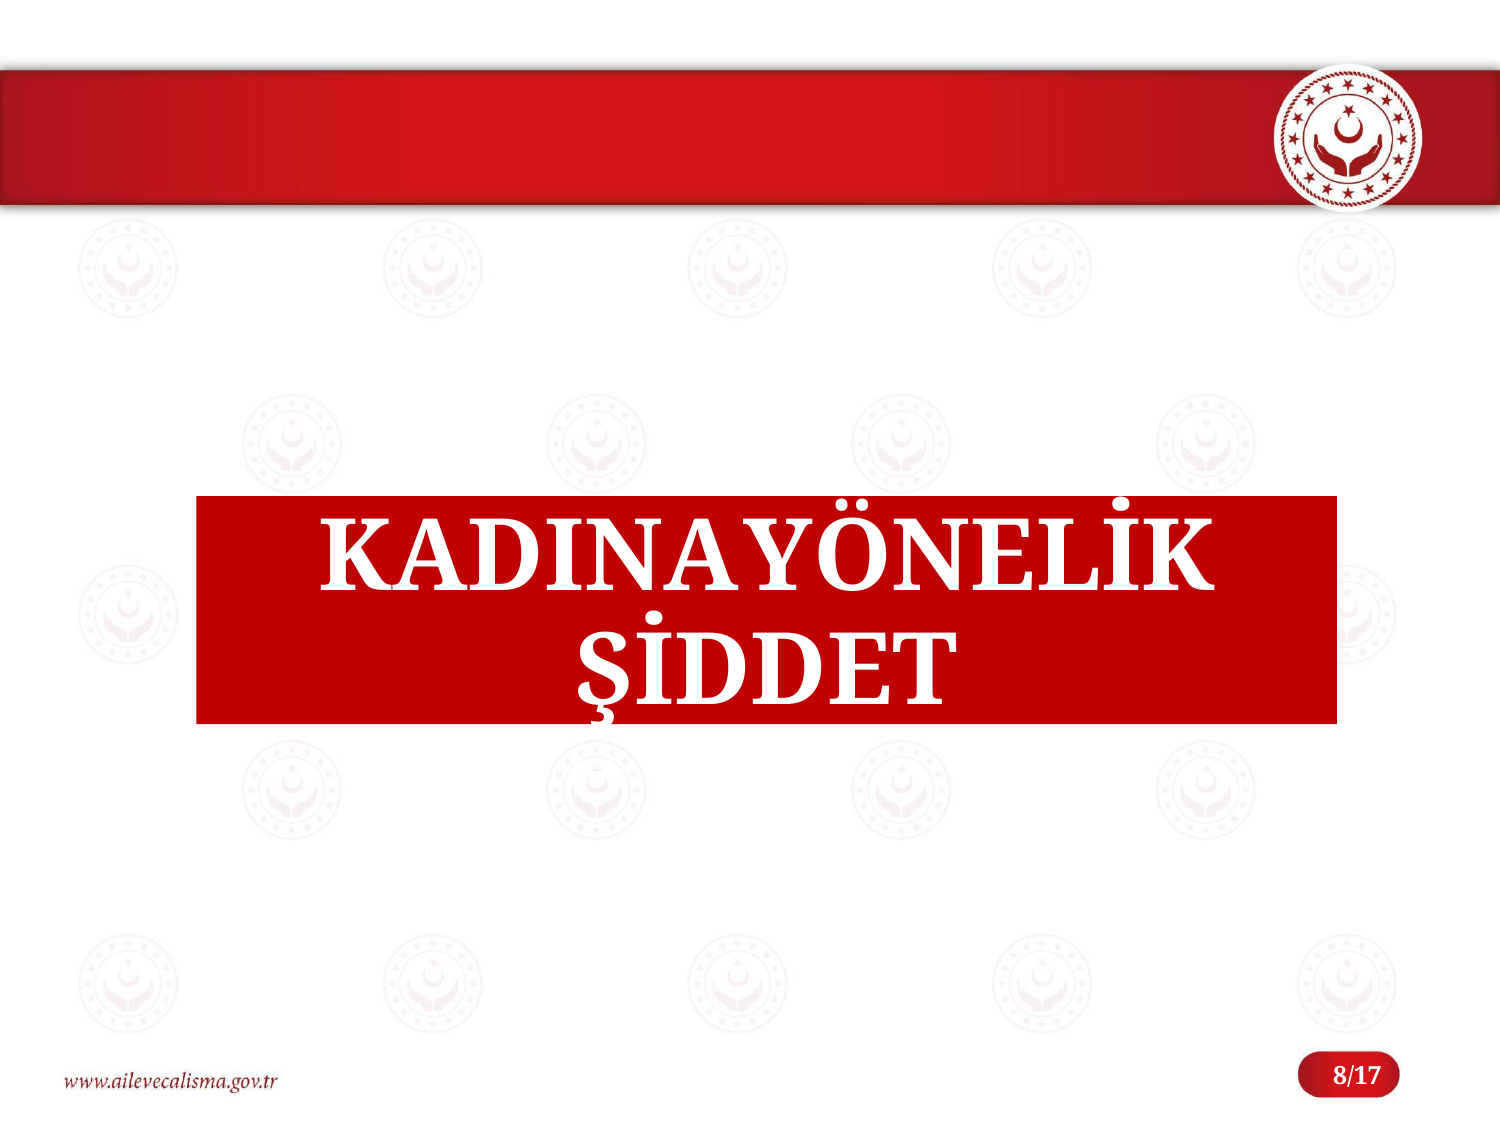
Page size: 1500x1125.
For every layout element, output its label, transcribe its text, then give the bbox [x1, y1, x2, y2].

picture [0, 0, 1500, 1125]
text_box KADINA YÖNELİK ŞİDDET [196, 496, 1337, 725]
text_box 8/17 [1331, 1059, 1383, 1089]
